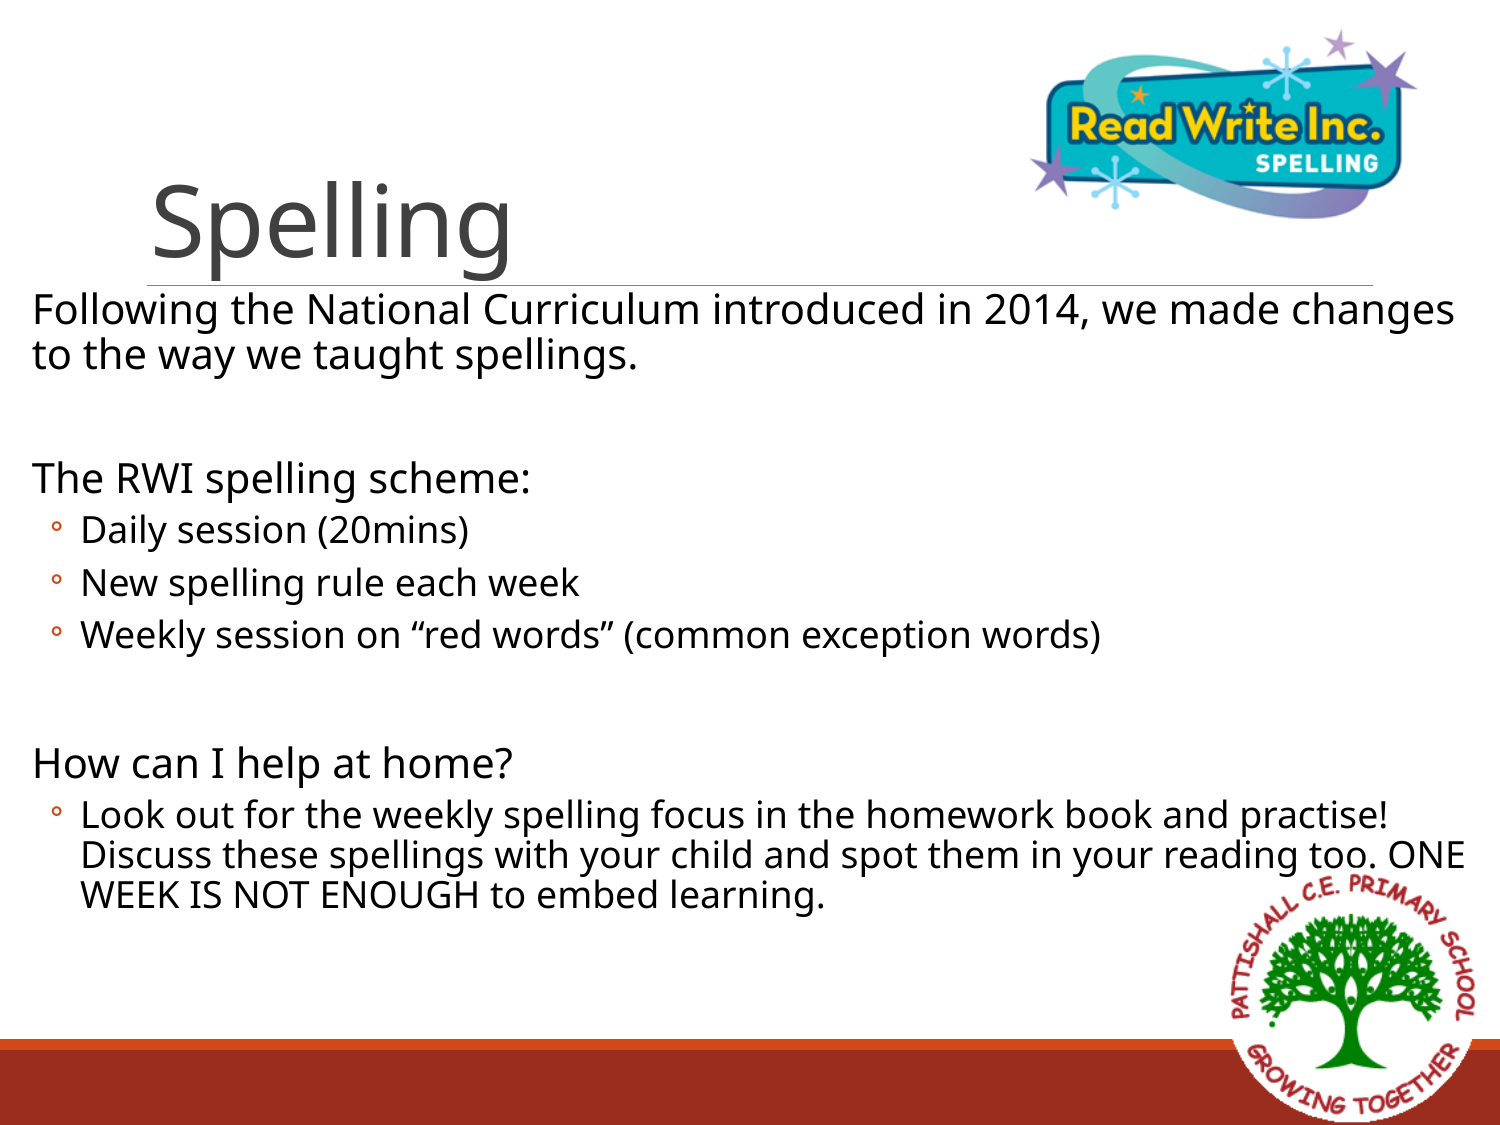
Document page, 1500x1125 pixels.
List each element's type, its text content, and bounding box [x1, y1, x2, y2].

picture [1014, 0, 1429, 286]
title Spelling [135, 47, 1011, 281]
picture [1221, 863, 1484, 1125]
list Following the National Curriculum introduced in 2014, we made changes to the way we taught spellings. The RWI spelling scheme: Daily session (20mins) New spelling rule each week Weekly session on “red words” (common exception words) How can I help at home? Look out for the weekly spelling focus in the homework book and practise! Discuss these spellings with your child and spot them in your reading too. ONE WEEK IS NOT ENOUGH to embed learning. [16, 281, 1470, 955]
